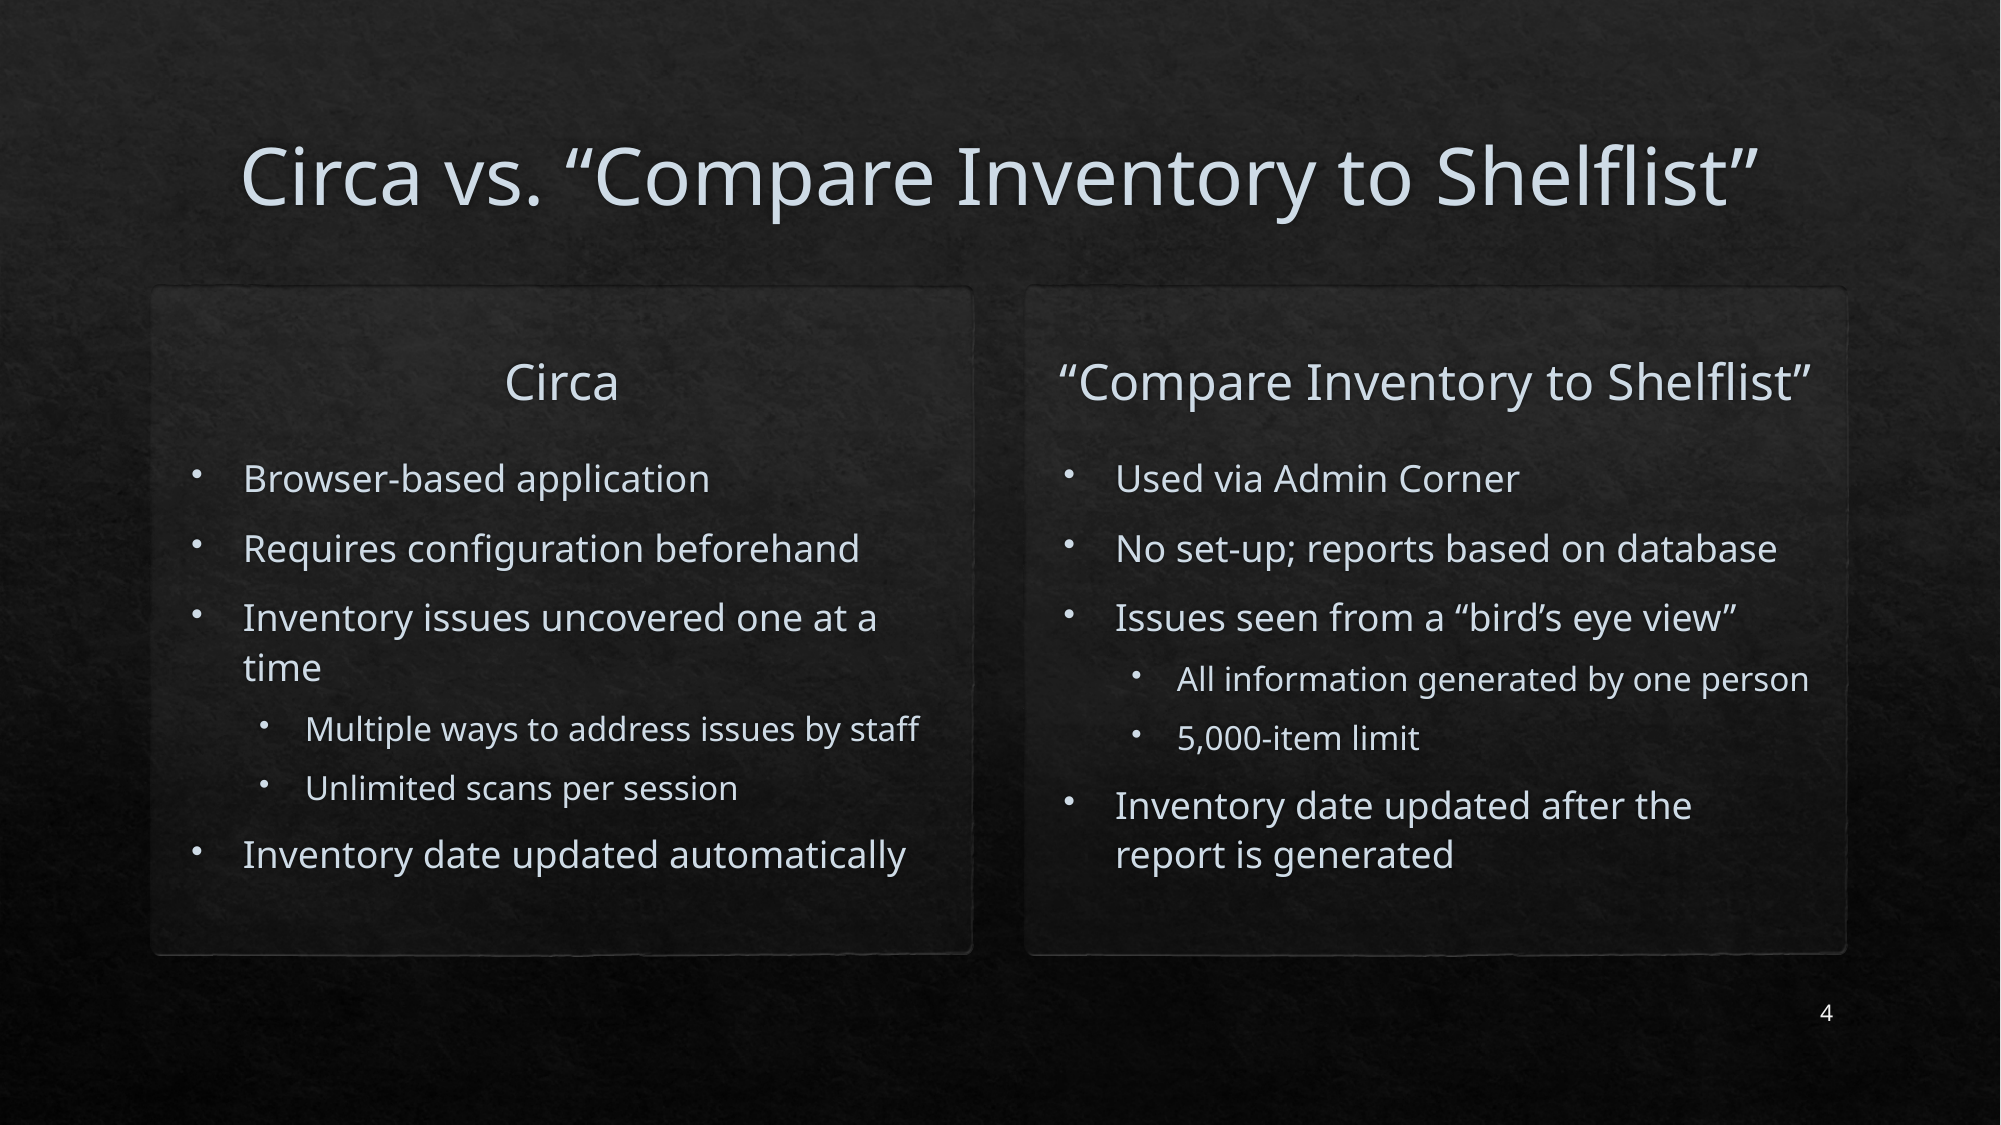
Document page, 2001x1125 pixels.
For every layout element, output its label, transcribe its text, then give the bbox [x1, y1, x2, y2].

slide_number 4 [1724, 984, 1849, 1045]
list Used via Admin Corner No set-up; reports based on database Issues seen from a “bird’s eye view” All information generated by one person 5,000-item limit Inventory date updated after the report is generated [1043, 443, 1828, 943]
list Circa [171, 304, 954, 418]
picture [1023, 284, 1849, 957]
picture [149, 284, 975, 957]
list Browser-based application Requires configuration beforehand Inventory issues uncovered one at a time Multiple ways to address issues by staff Unlimited scans per session Inventory date updated automatically [171, 443, 954, 943]
title Circa vs. “Compare Inventory to Shelflist” [149, 99, 1849, 260]
list “Compare Inventory to Shelflist” [1043, 304, 1828, 418]
